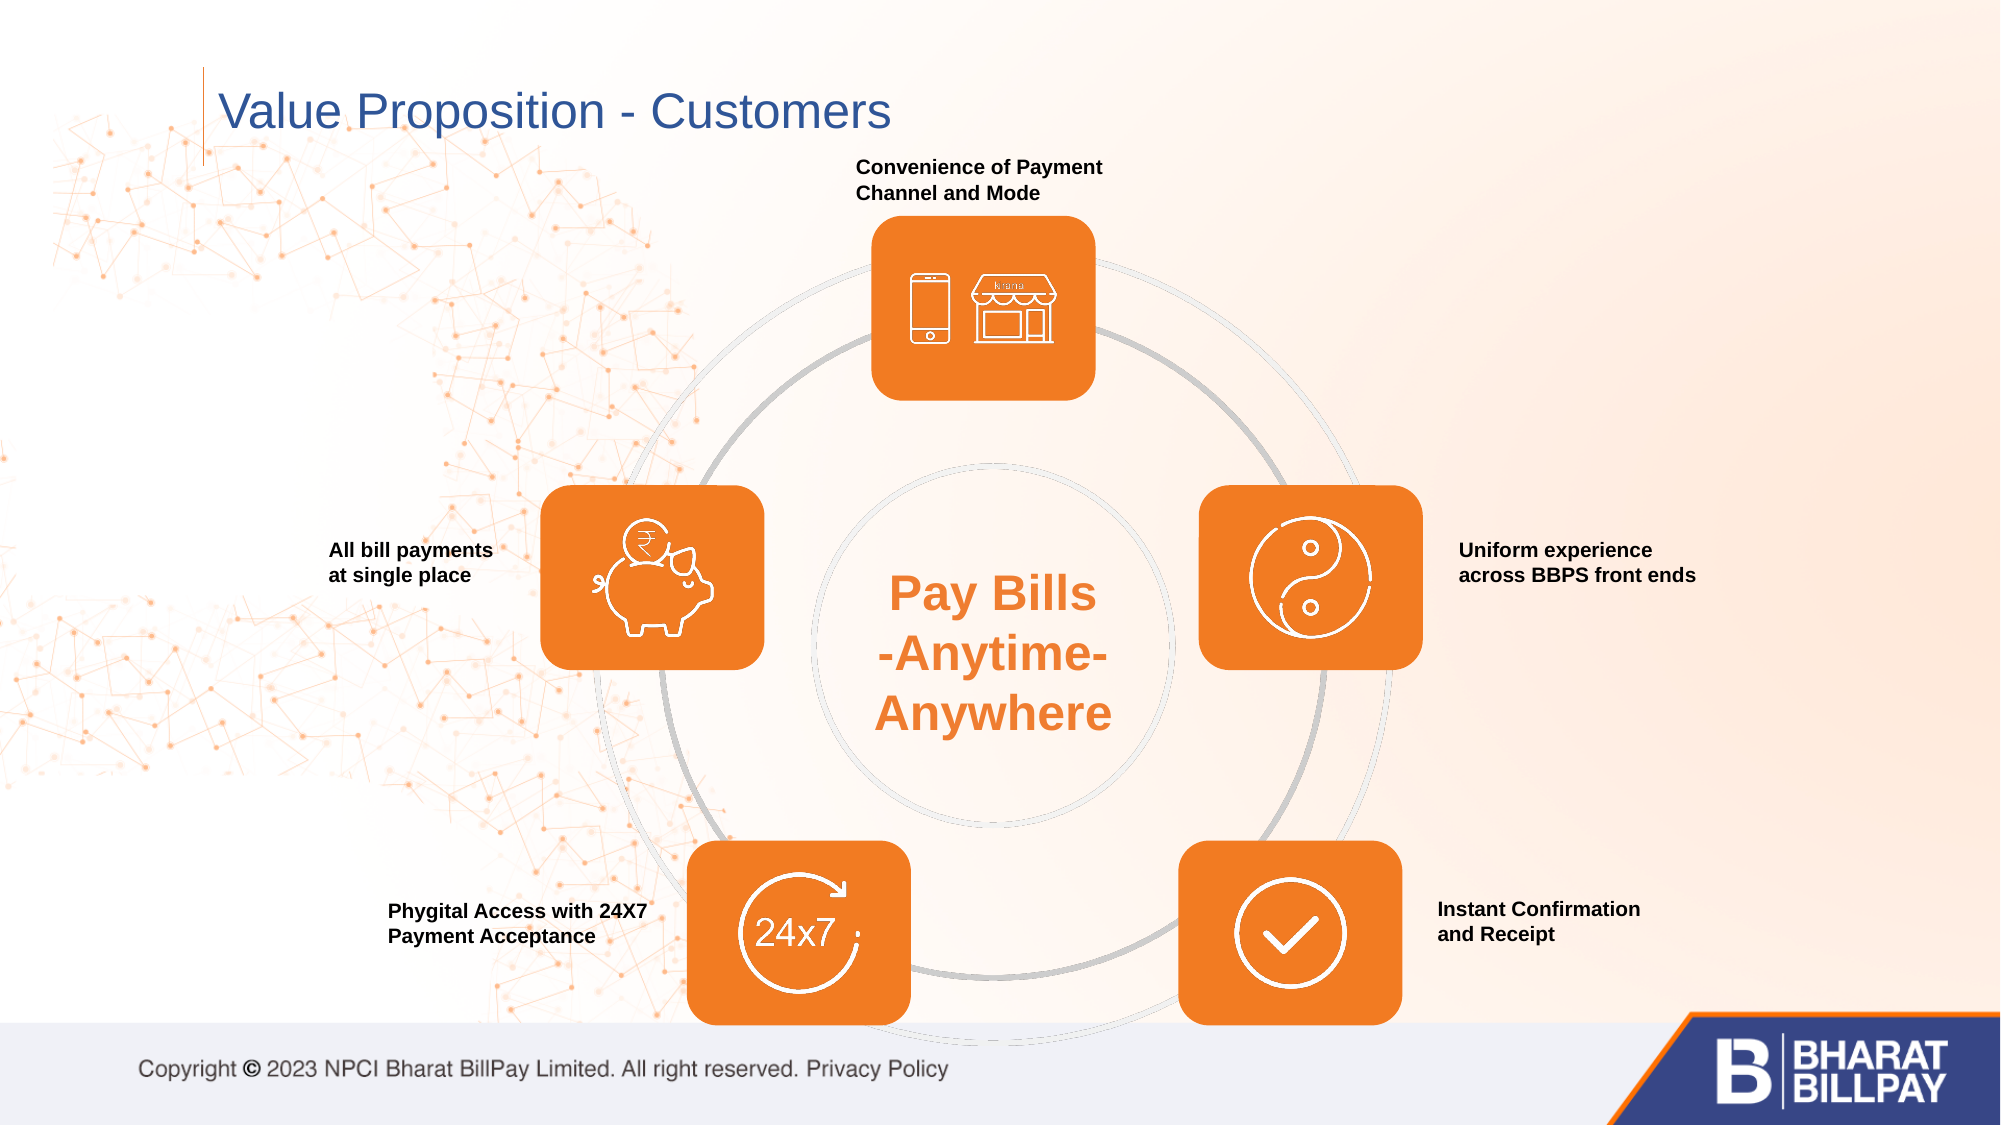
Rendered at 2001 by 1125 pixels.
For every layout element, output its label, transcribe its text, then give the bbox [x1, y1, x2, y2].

title Value Proposition - Customers [203, 56, 1953, 169]
text_box Convenience of Payment Channel and Mode [841, 146, 1159, 212]
text_box Phygital Access with 24X7 Payment Acceptance [373, 890, 540, 956]
text_box All bill payments at single place [313, 529, 511, 595]
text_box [540, 215, 1423, 1046]
text_box Uniform experience across BBPS front ends [1444, 529, 1732, 595]
text_box Instant Confirmation and Receipt [1423, 888, 1661, 954]
picture [0, 0, 2001, 1125]
